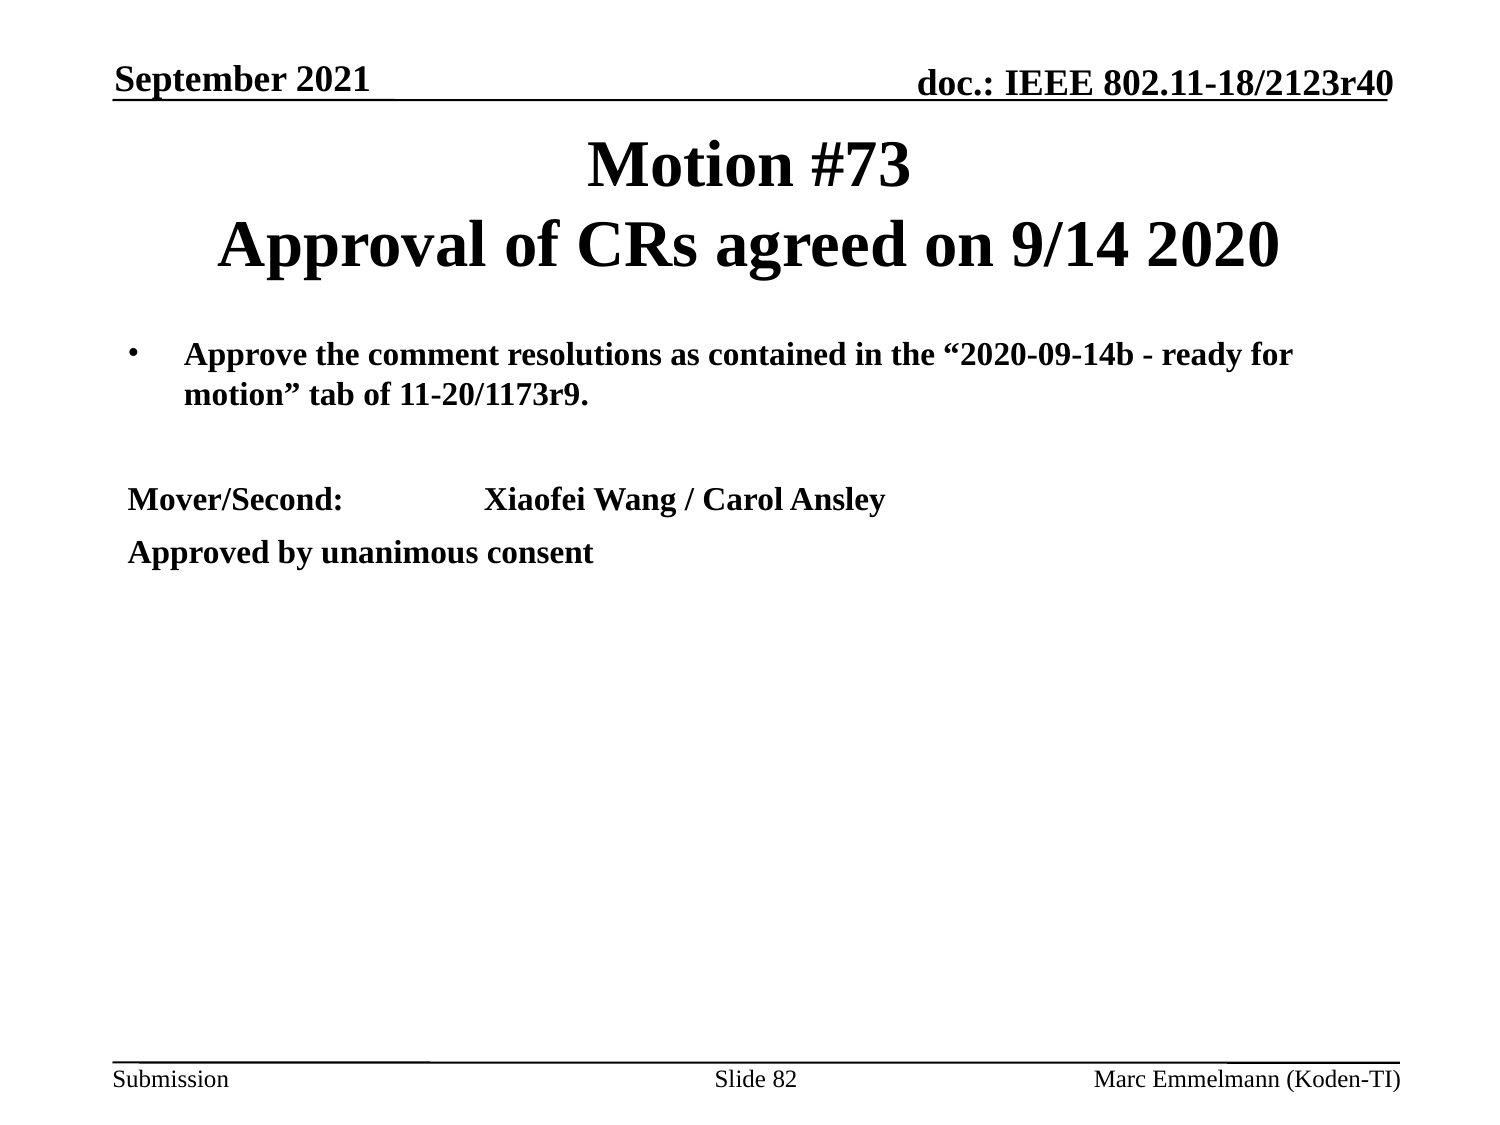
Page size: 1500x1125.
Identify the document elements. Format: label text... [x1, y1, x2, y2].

list Approve the comment resolutions as contained in the “2020-09-14b - ready for motion” tab of 11-20/1173r9. Mover/Second: Xiaofei Wang / Carol Ansley Approved by unanimous consent [112, 324, 1388, 1000]
title Motion #73 Approval of CRs agreed on 9/14 2020 [112, 112, 1388, 288]
slide_number Slide 82 [712, 1061, 800, 1123]
footer Marc Emmelmann (Koden-TI) [878, 1061, 1402, 1093]
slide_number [114, 54, 423, 100]
